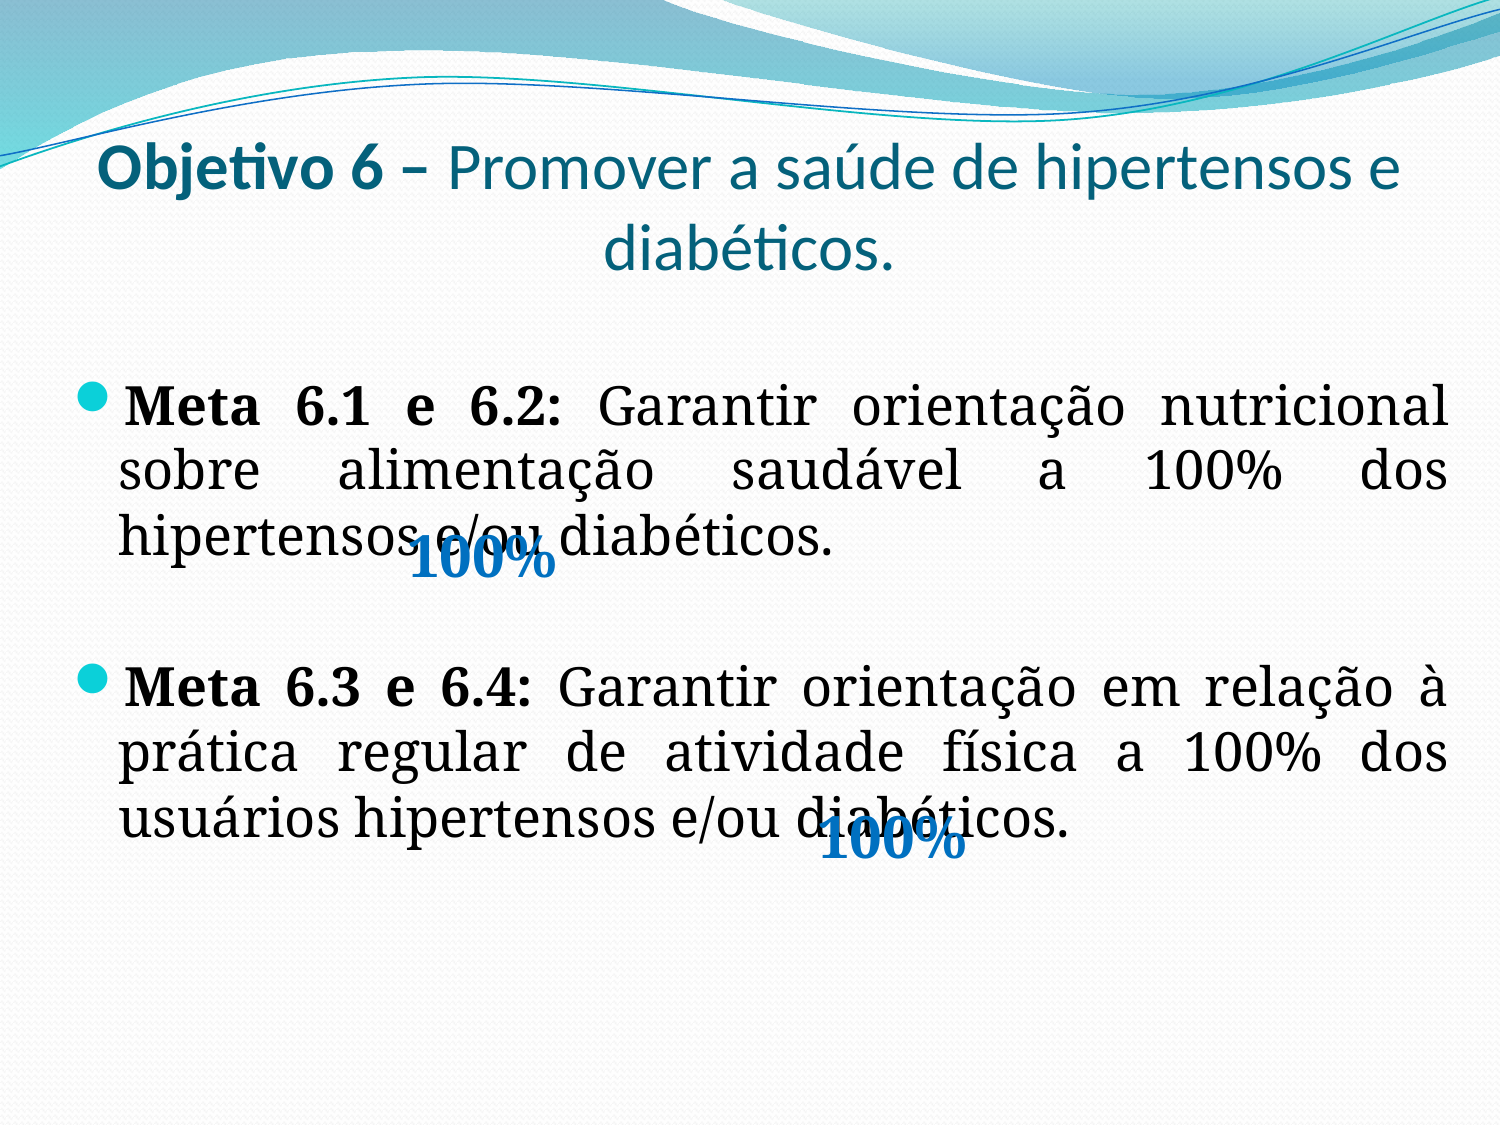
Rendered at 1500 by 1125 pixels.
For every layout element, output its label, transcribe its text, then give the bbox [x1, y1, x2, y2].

text_box 100% [392, 511, 573, 597]
title Objetivo 6 – Promover a saúde de hipertensos e diabéticos. [75, 175, 1425, 363]
list Meta 6.1 e 6.2: Garantir orientação nutricional sobre alimentação saudável a 100% dos hipertensos e/ou diabéticos. Meta 6.3 e 6.4: Garantir orientação em relação à prática regular de atividade física a 100% dos usuários hipertensos e/ou diabéticos. [58, 363, 1465, 937]
text_box 100% [802, 793, 983, 878]
